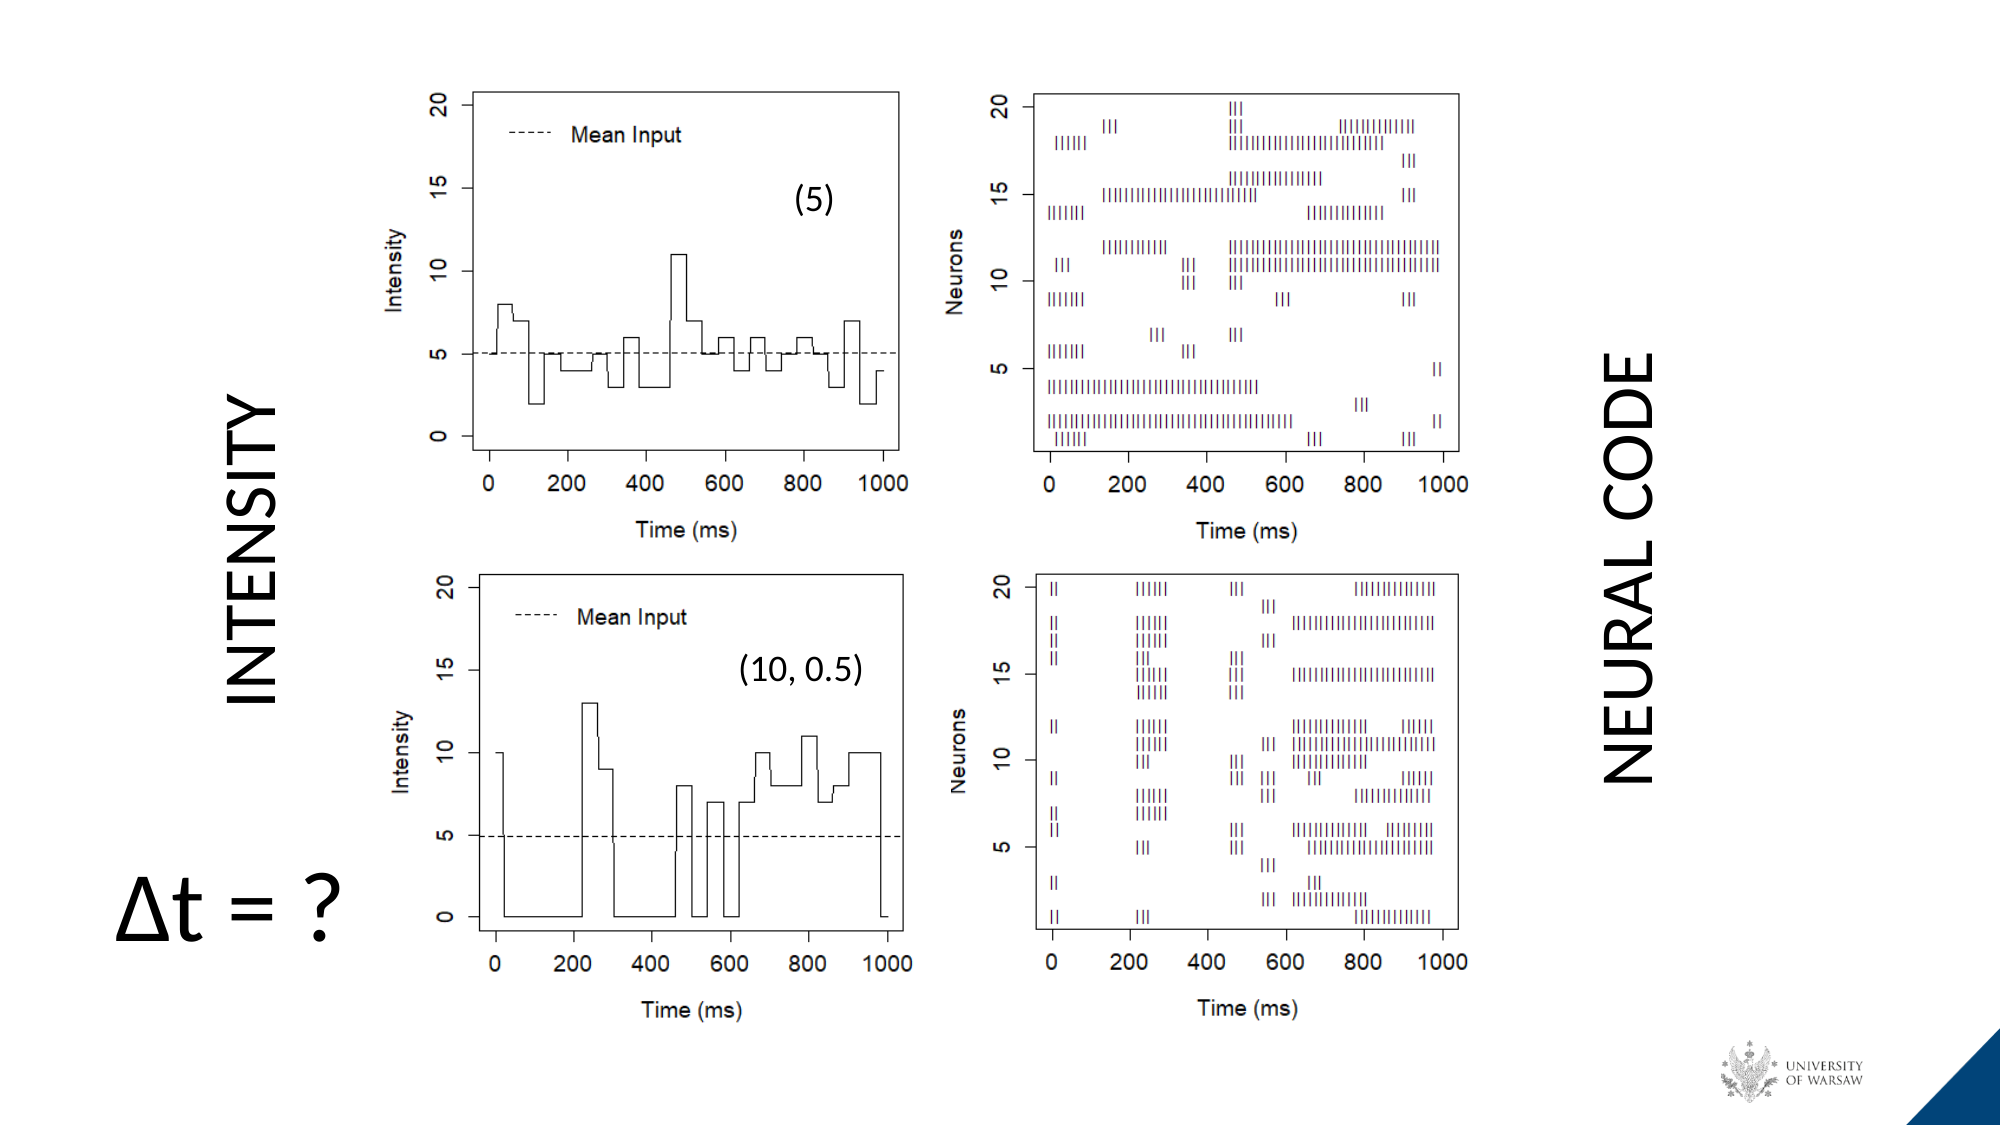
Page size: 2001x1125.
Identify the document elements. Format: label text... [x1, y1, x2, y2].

picture [1721, 1040, 1863, 1103]
text_box Δt = ? [100, 834, 362, 969]
text_box INTENSITY [193, 378, 298, 724]
picture [1906, 1028, 2000, 1125]
text_box NEURAL CODE [1569, 336, 1675, 804]
picture [380, 0, 1507, 1046]
